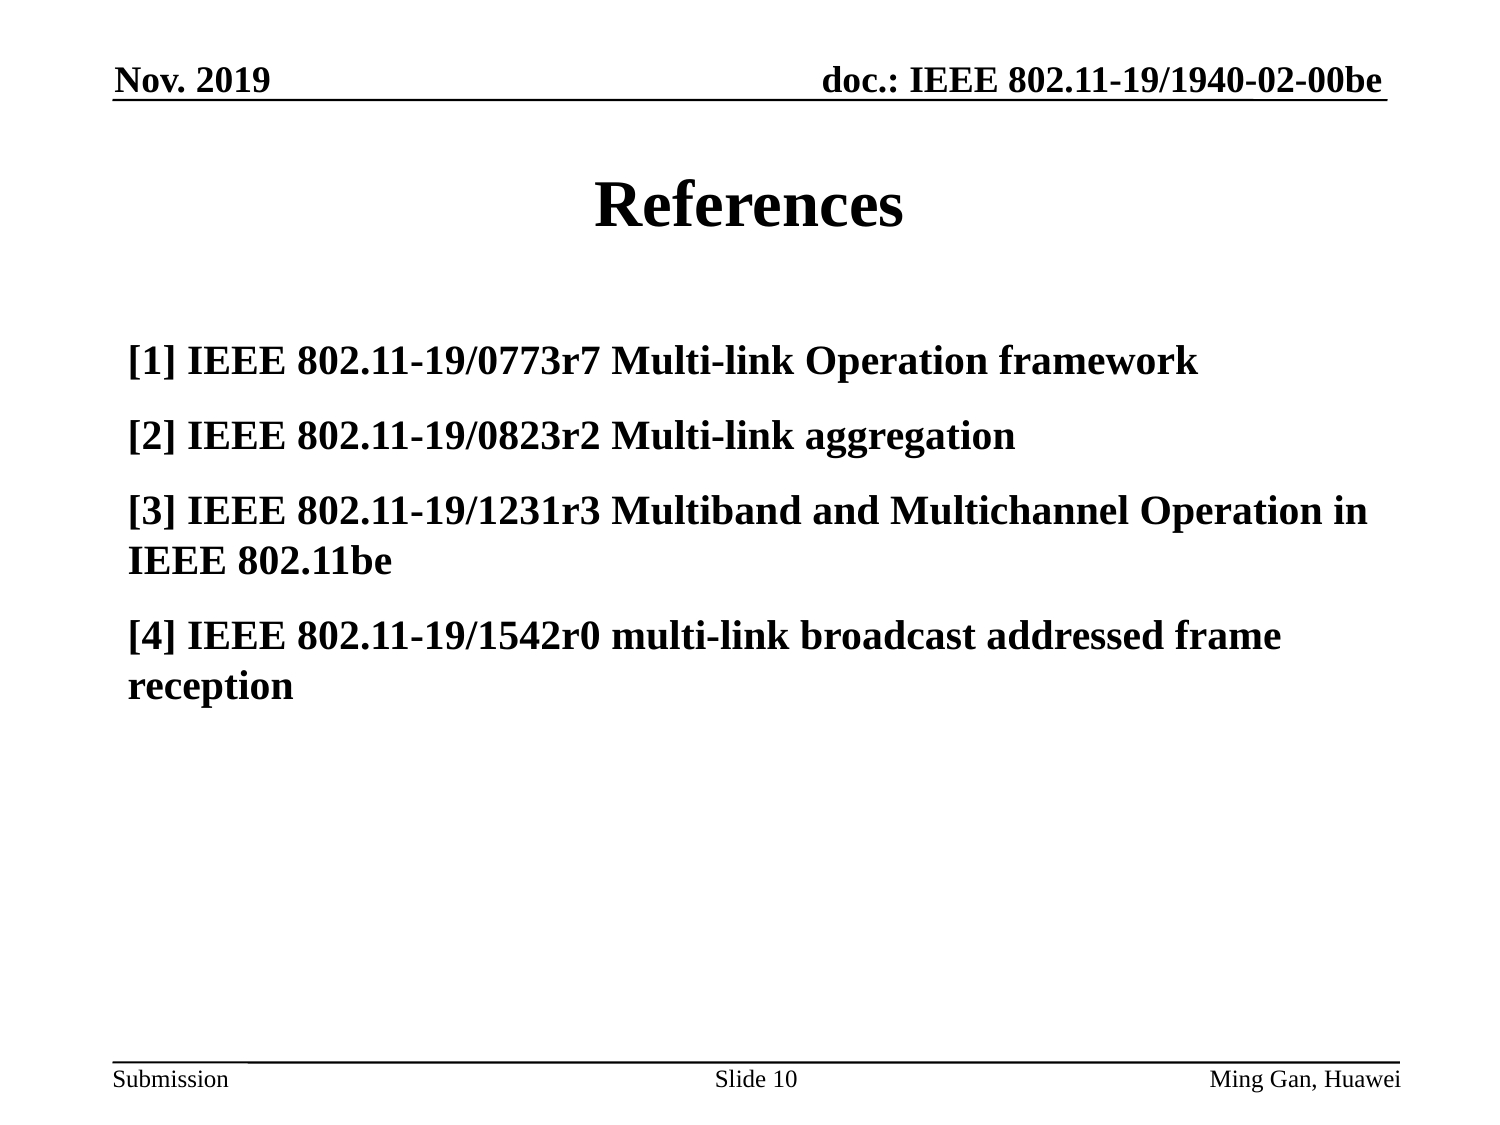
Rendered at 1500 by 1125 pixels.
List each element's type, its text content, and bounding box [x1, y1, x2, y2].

list [1] IEEE 802.11-19/0773r7 Multi-link Operation framework [2] IEEE 802.11-19/0823r2 Multi-link aggregation [3] IEEE 802.11-19/1231r3 Multiband and Multichannel Operation in IEEE 802.11be [4] IEEE 802.11-19/1542r0 multi-link broadcast addressed frame reception [112, 324, 1388, 1001]
slide_number Slide 10 [712, 1061, 800, 1093]
title References [112, 112, 1388, 288]
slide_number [114, 54, 273, 101]
footer Ming Gan, Huawei [1206, 1061, 1402, 1093]
